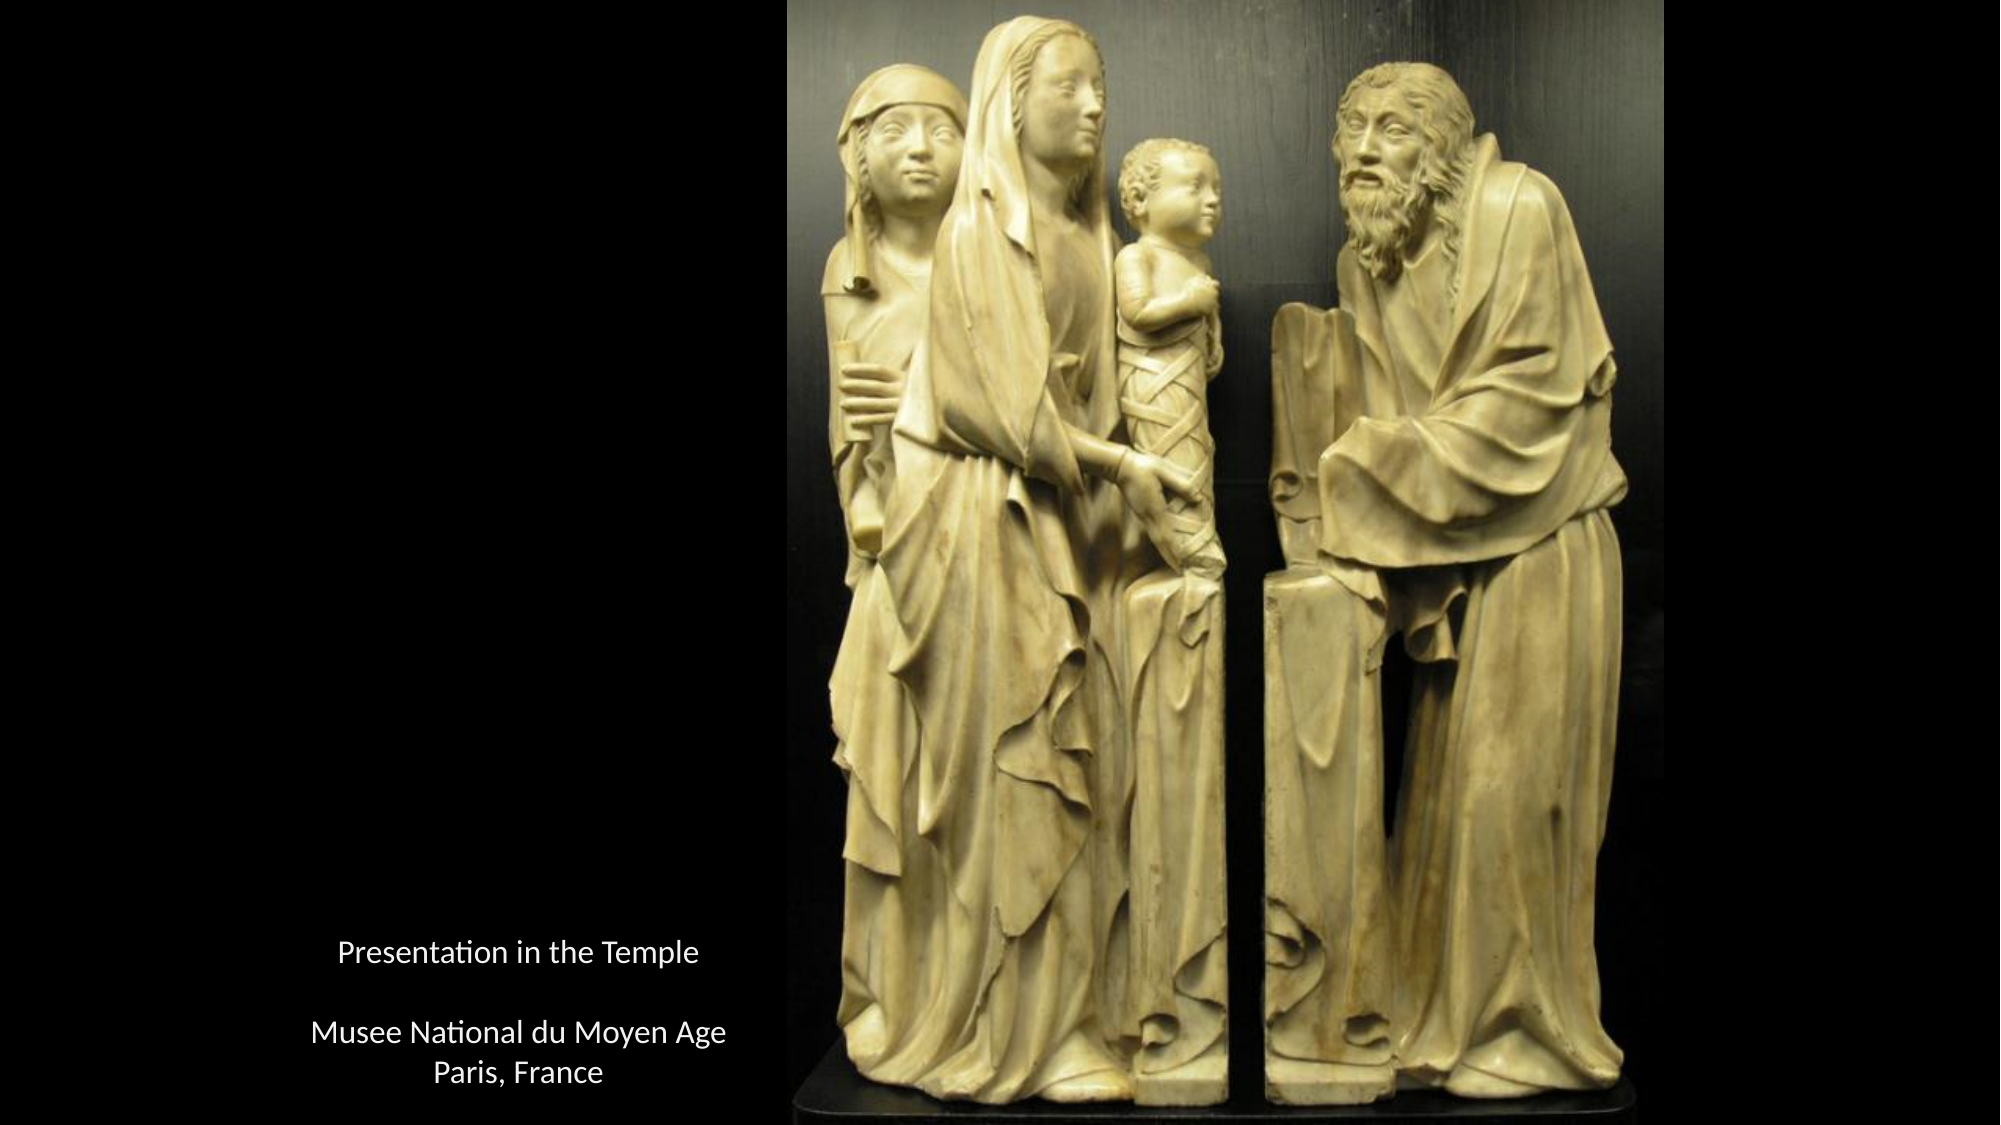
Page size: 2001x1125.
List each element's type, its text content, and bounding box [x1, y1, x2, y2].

picture [787, 0, 1664, 1125]
text_box Presentation in the Temple Musee National du Moyen Age Paris, France [275, 923, 763, 1098]
